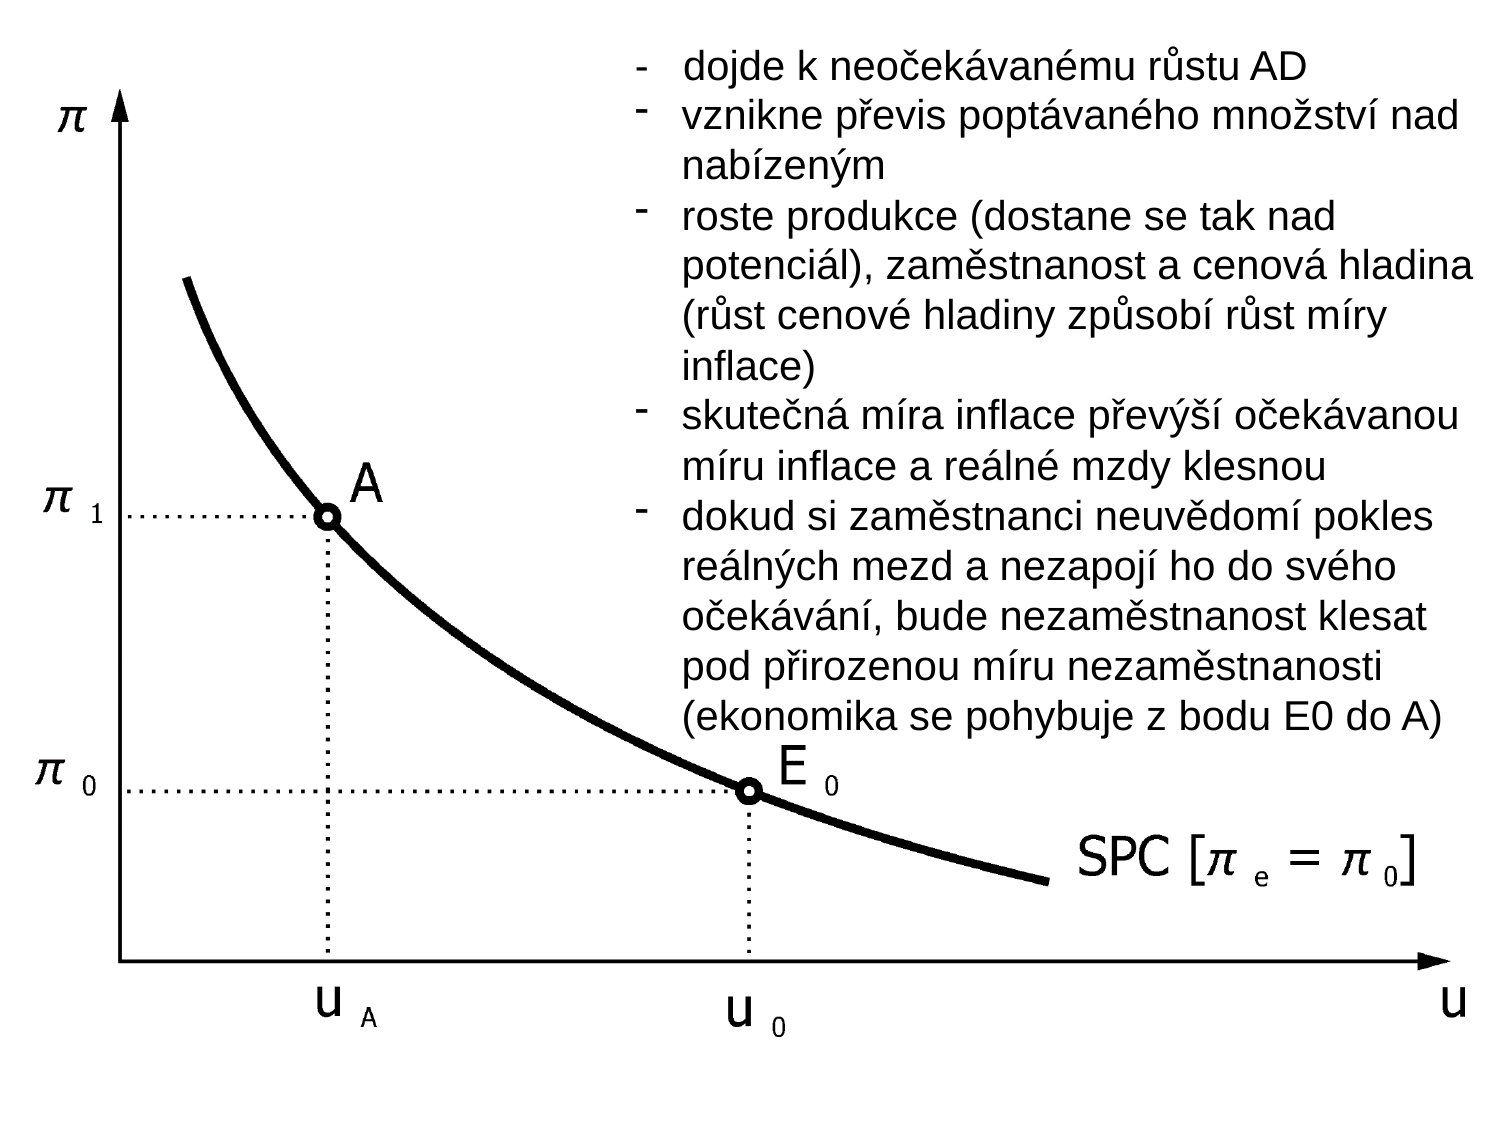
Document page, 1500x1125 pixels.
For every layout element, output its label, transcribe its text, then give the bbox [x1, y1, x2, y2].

picture [35, 89, 1465, 1037]
text_box - dojde k neočekávanému růstu AD vznikne převis poptávaného množství nad nabízeným roste produkce (dostane se tak nad potenciál), zaměstnanost a cenová hladina (růst cenové hladiny způsobí růst míry inflace) skutečná míra inflace převýší očekávanou míru inflace a reálné mzdy klesnou dokud si zaměstnanci neuvědomí pokles reálných mezd a nezapojí ho do svého očekávání, bude nezaměstnanost klesat pod přirozenou míru nezaměstnanosti (ekonomika se pohybuje z bodu E0 do A) [620, 30, 1500, 746]
